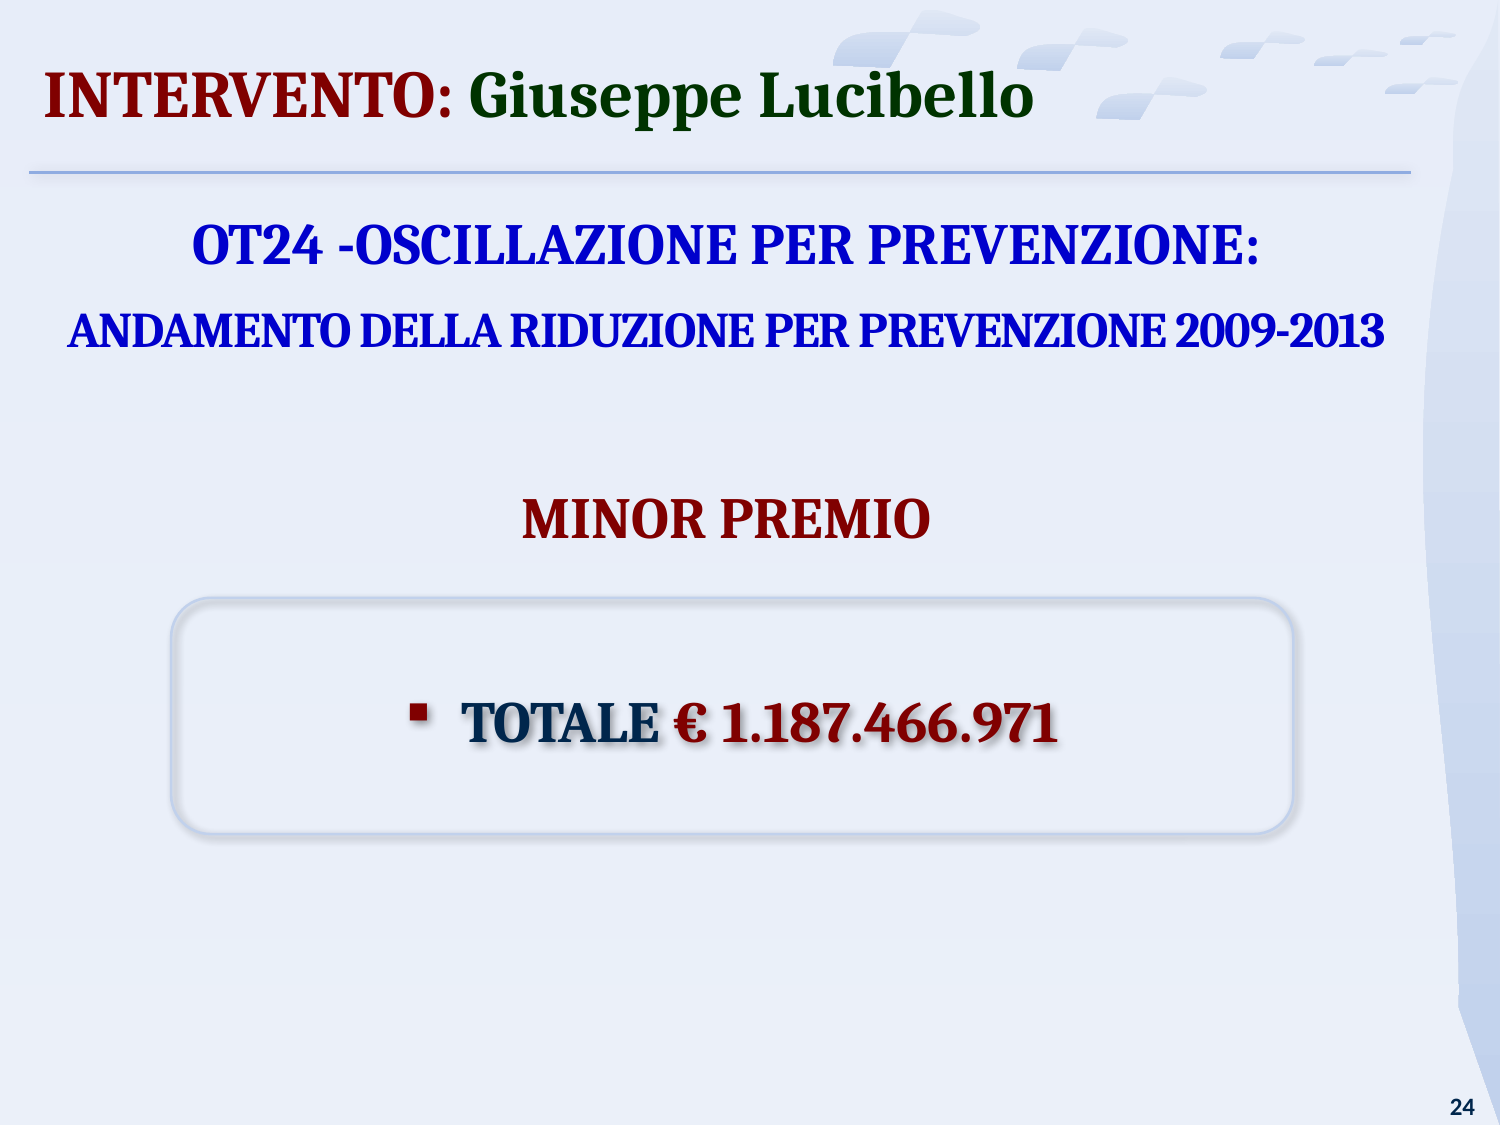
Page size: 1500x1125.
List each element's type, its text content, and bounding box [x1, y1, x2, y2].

list OT24 -OSCILLAZIONE PER PREVENZIONE: ANDAMENTO DELLA RIDUZIONE PER PREVENZIONE 2009-2013 MINOR PREMIO [17, 184, 1436, 575]
text_box INTERVENTO: Giuseppe Lucibello [28, 21, 1483, 161]
text_box TOTALE € 1.187.466.971 [171, 597, 1294, 835]
